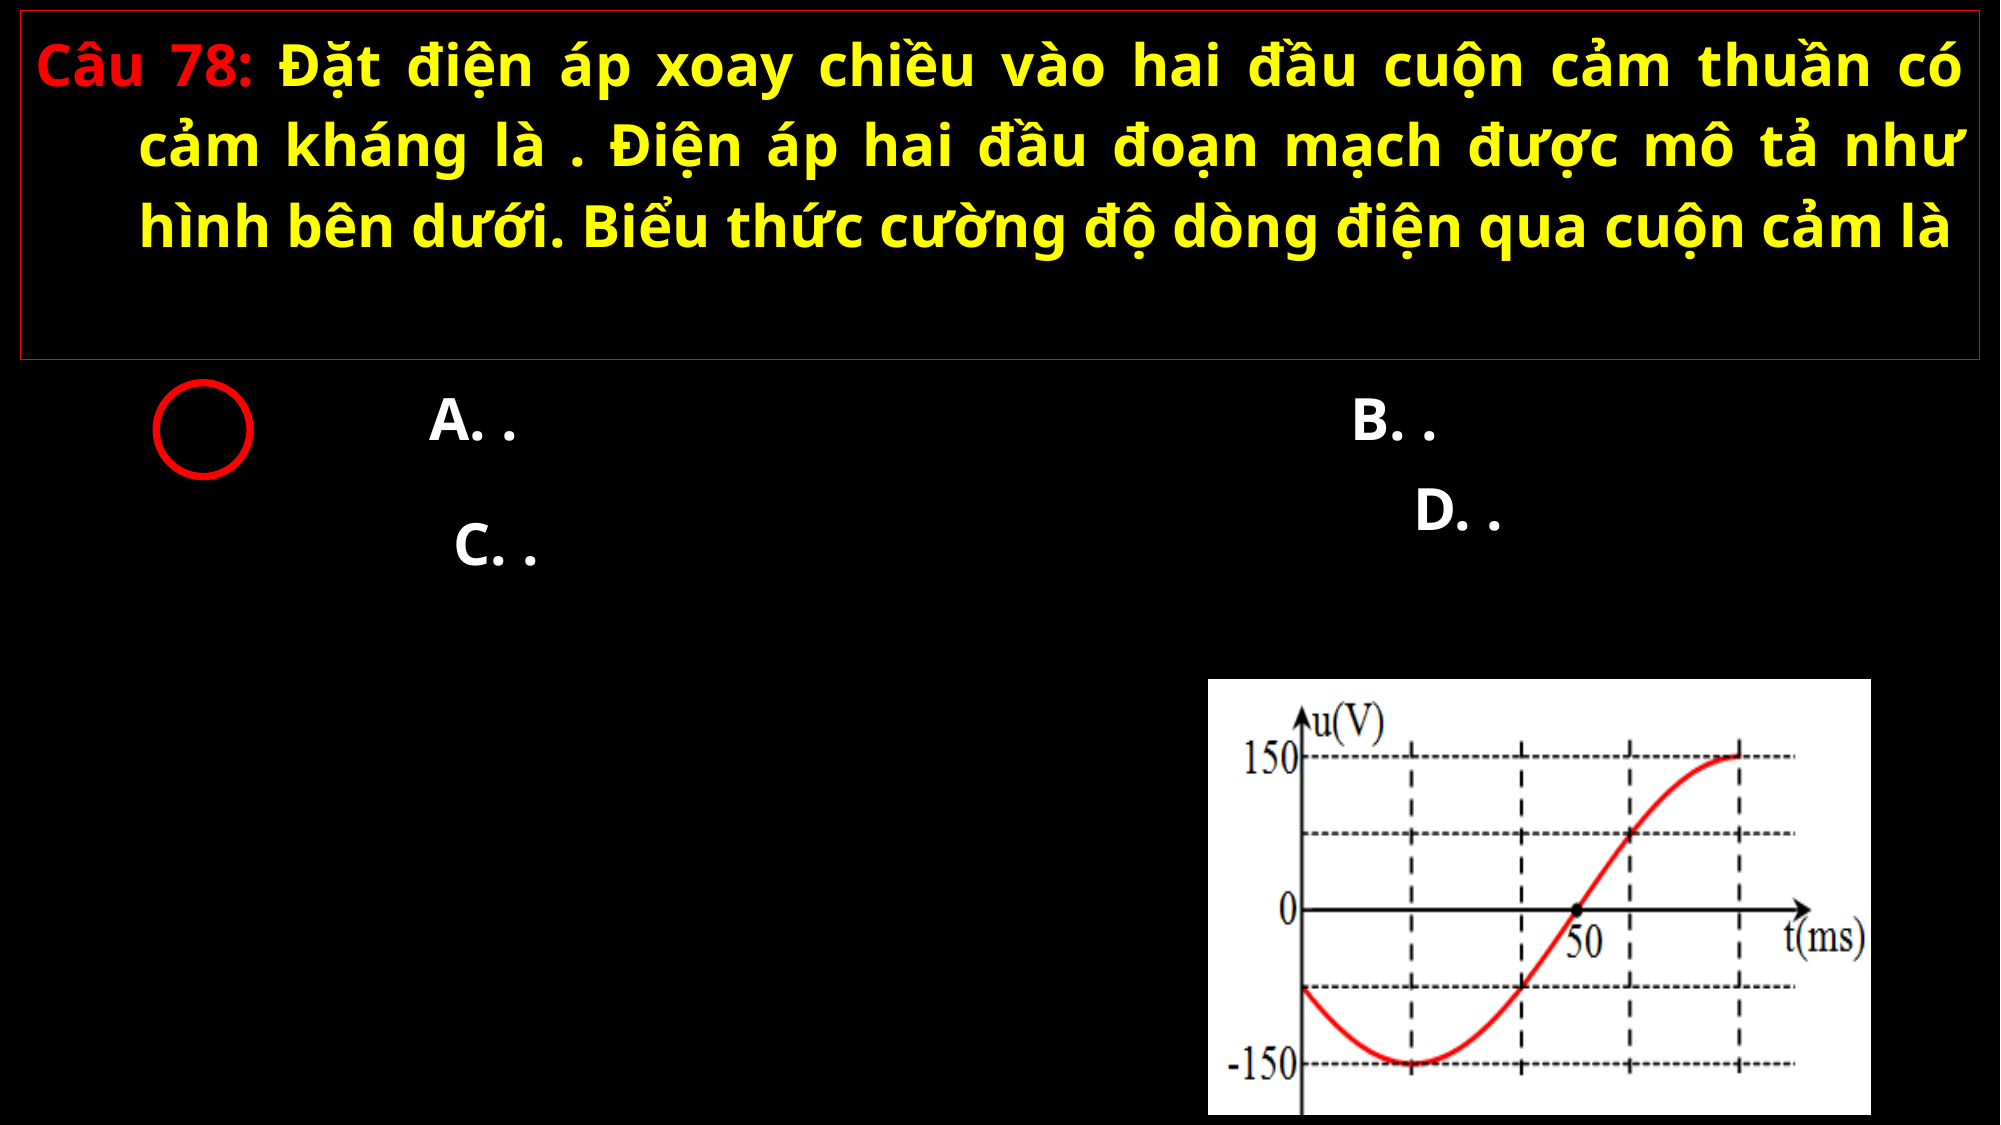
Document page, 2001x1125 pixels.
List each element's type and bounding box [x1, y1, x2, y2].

picture [1208, 679, 1871, 1115]
text_box [155, 381, 252, 478]
